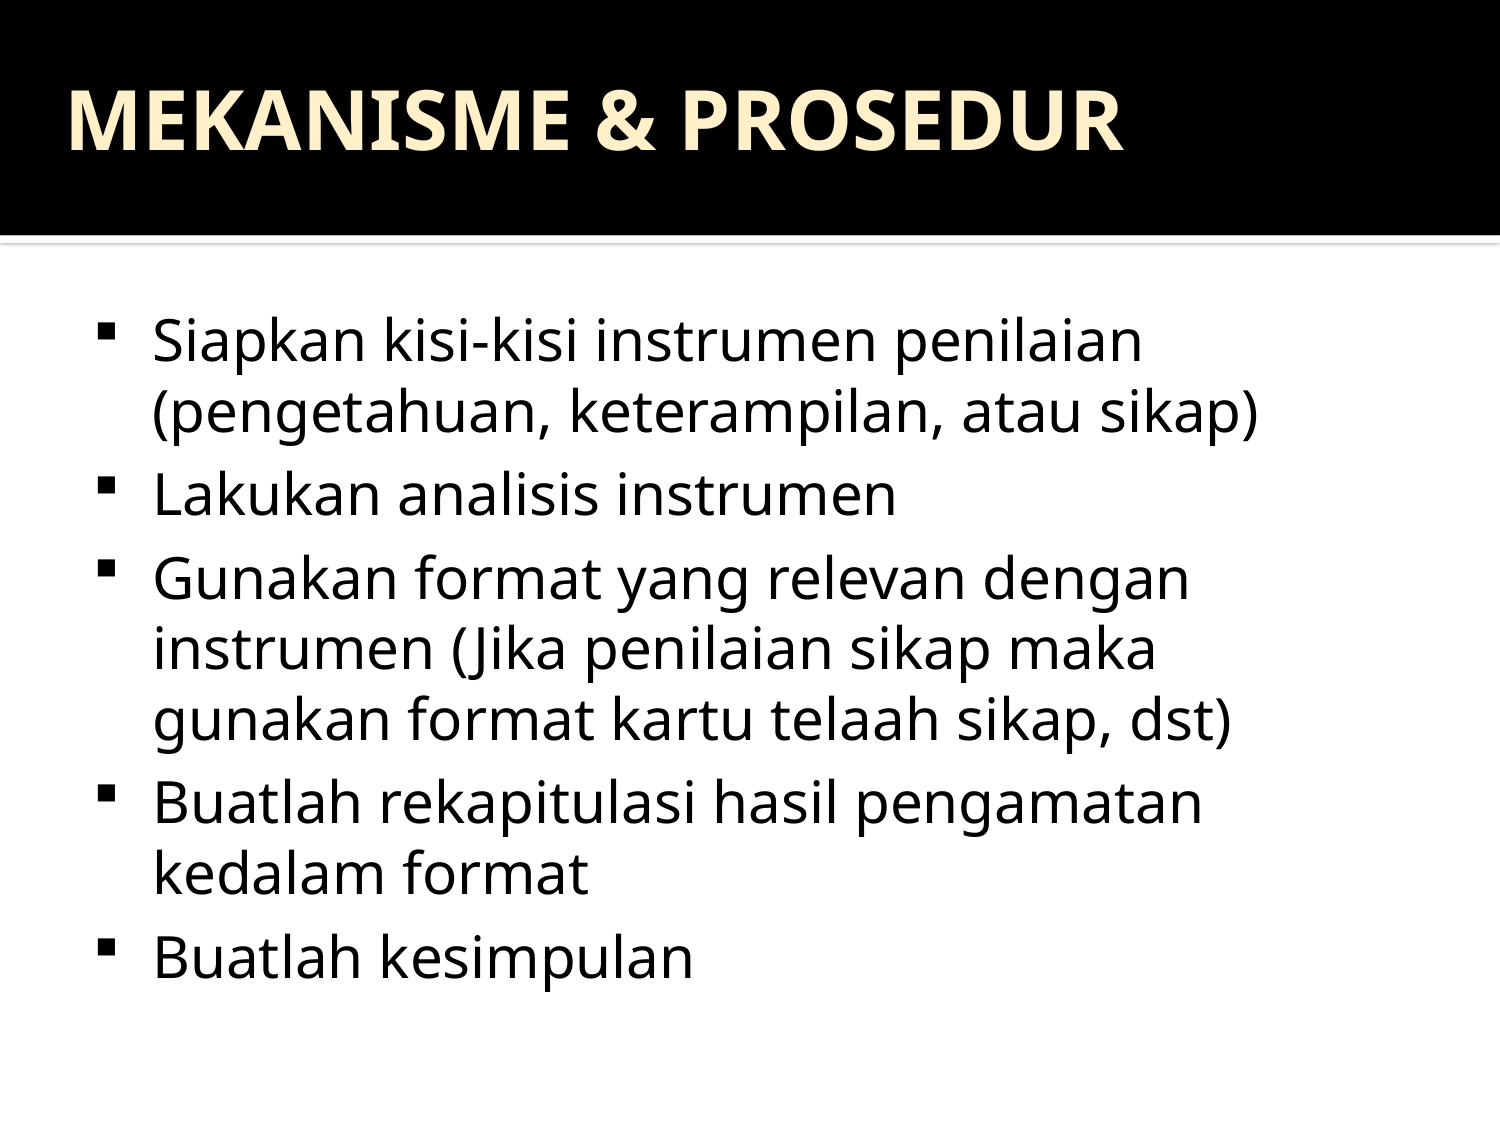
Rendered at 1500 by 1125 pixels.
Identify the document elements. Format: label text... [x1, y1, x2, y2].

text_box Siapkan kisi-kisi instrumen penilaian (pengetahuan, keterampilan, atau sikap) Lakukan analisis instrumen Gunakan format yang relevan dengan instrumen (Jika penilaian sikap maka gunakan format kartu telaah sikap, dst) Buatlah rekapitulasi hasil pengamatan kedalam format Buatlah kesimpulan [78, 295, 1359, 998]
text_box MEKANISME & PROSEDUR [49, 78, 1140, 175]
